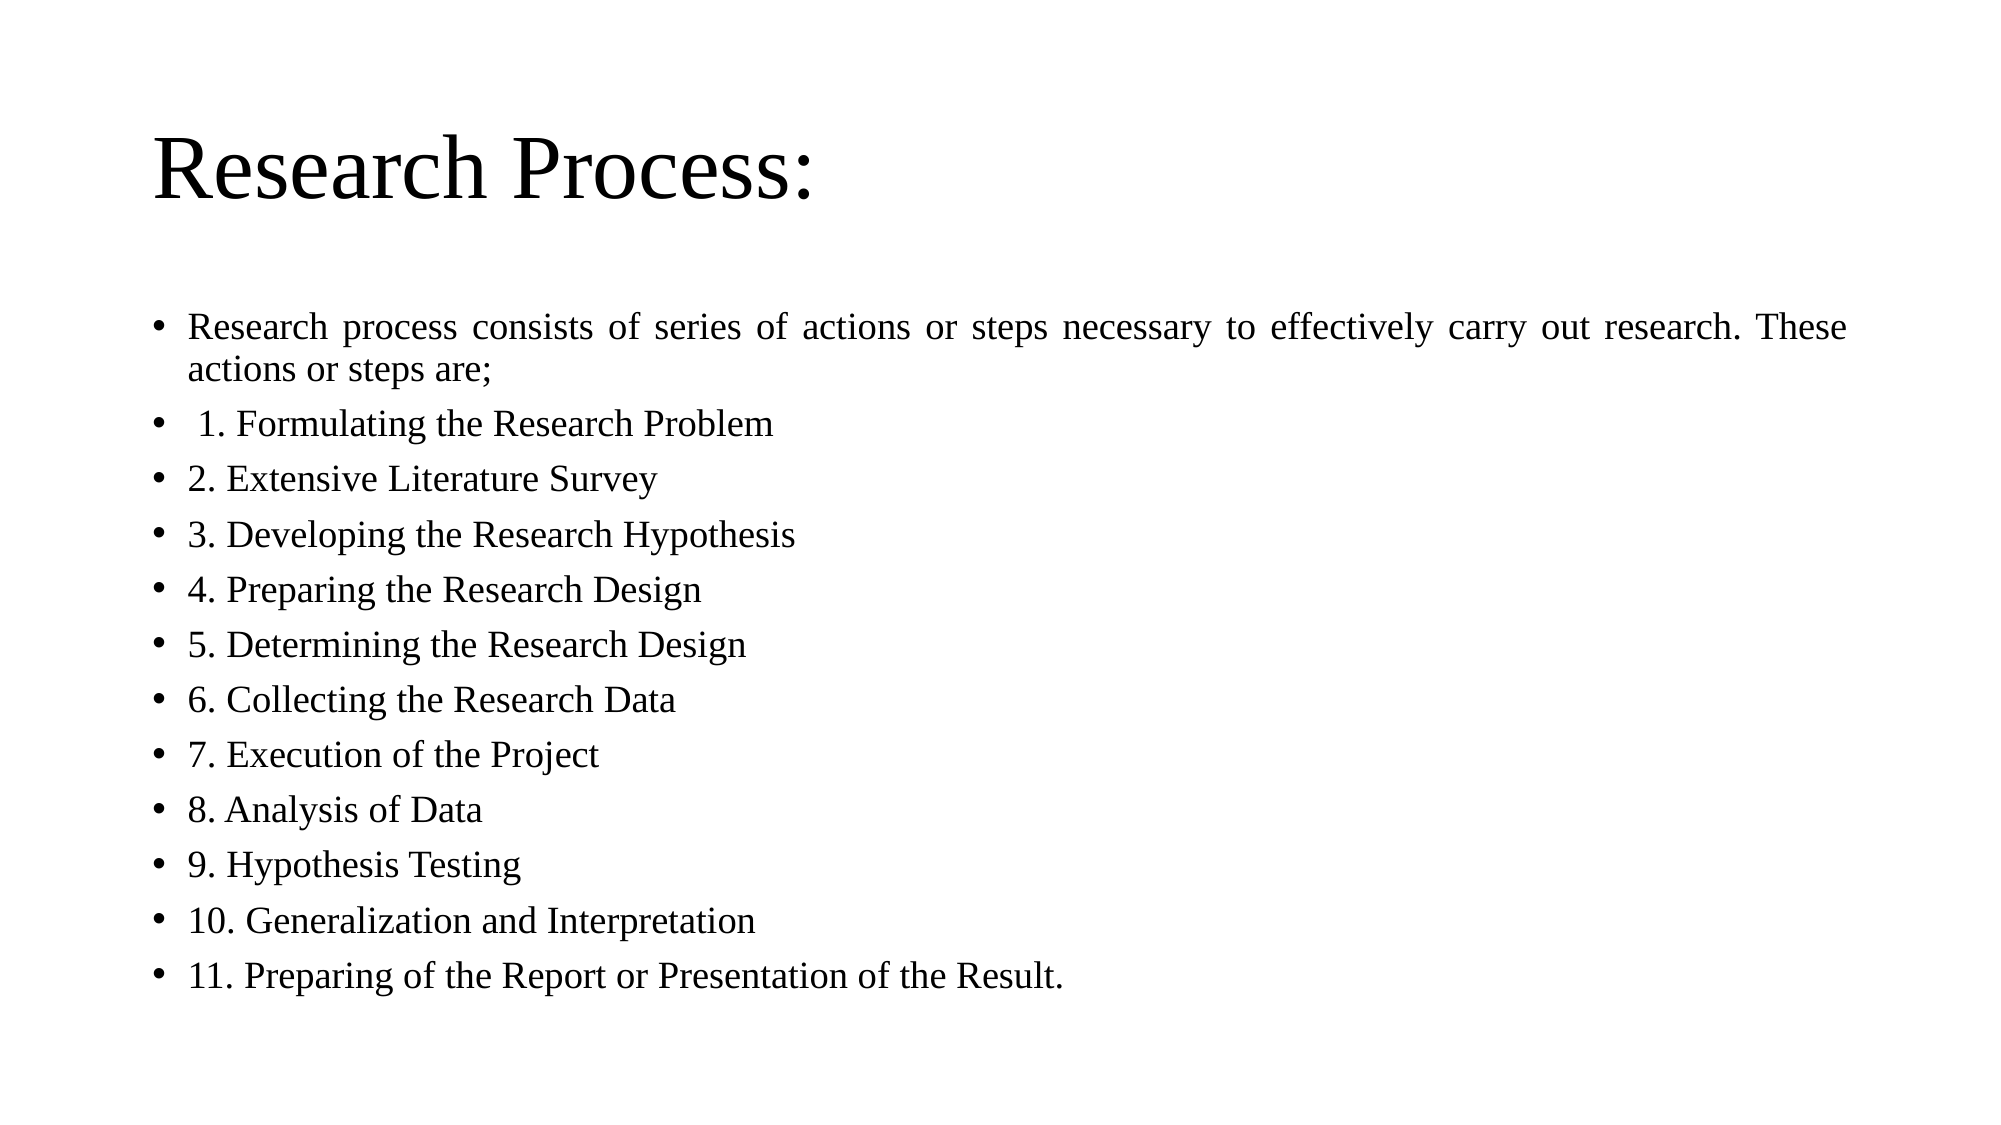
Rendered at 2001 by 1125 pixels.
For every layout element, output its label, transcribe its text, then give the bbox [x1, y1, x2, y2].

title Research Process: [137, 59, 1863, 278]
list Research process consists of series of actions or steps necessary to effectively carry out research. These actions or steps are; 1. Formulating the Research Problem 2. Extensive Literature Survey 3. Developing the Research Hypothesis 4. Preparing the Research Design 5. Determining the Research Design 6. Collecting the Research Data 7. Execution of the Project 8. Analysis of Data 9. Hypothesis Testing 10. Generalization and Interpretation 11. Preparing of the Report or Presentation of the Result. [137, 299, 1863, 1014]
